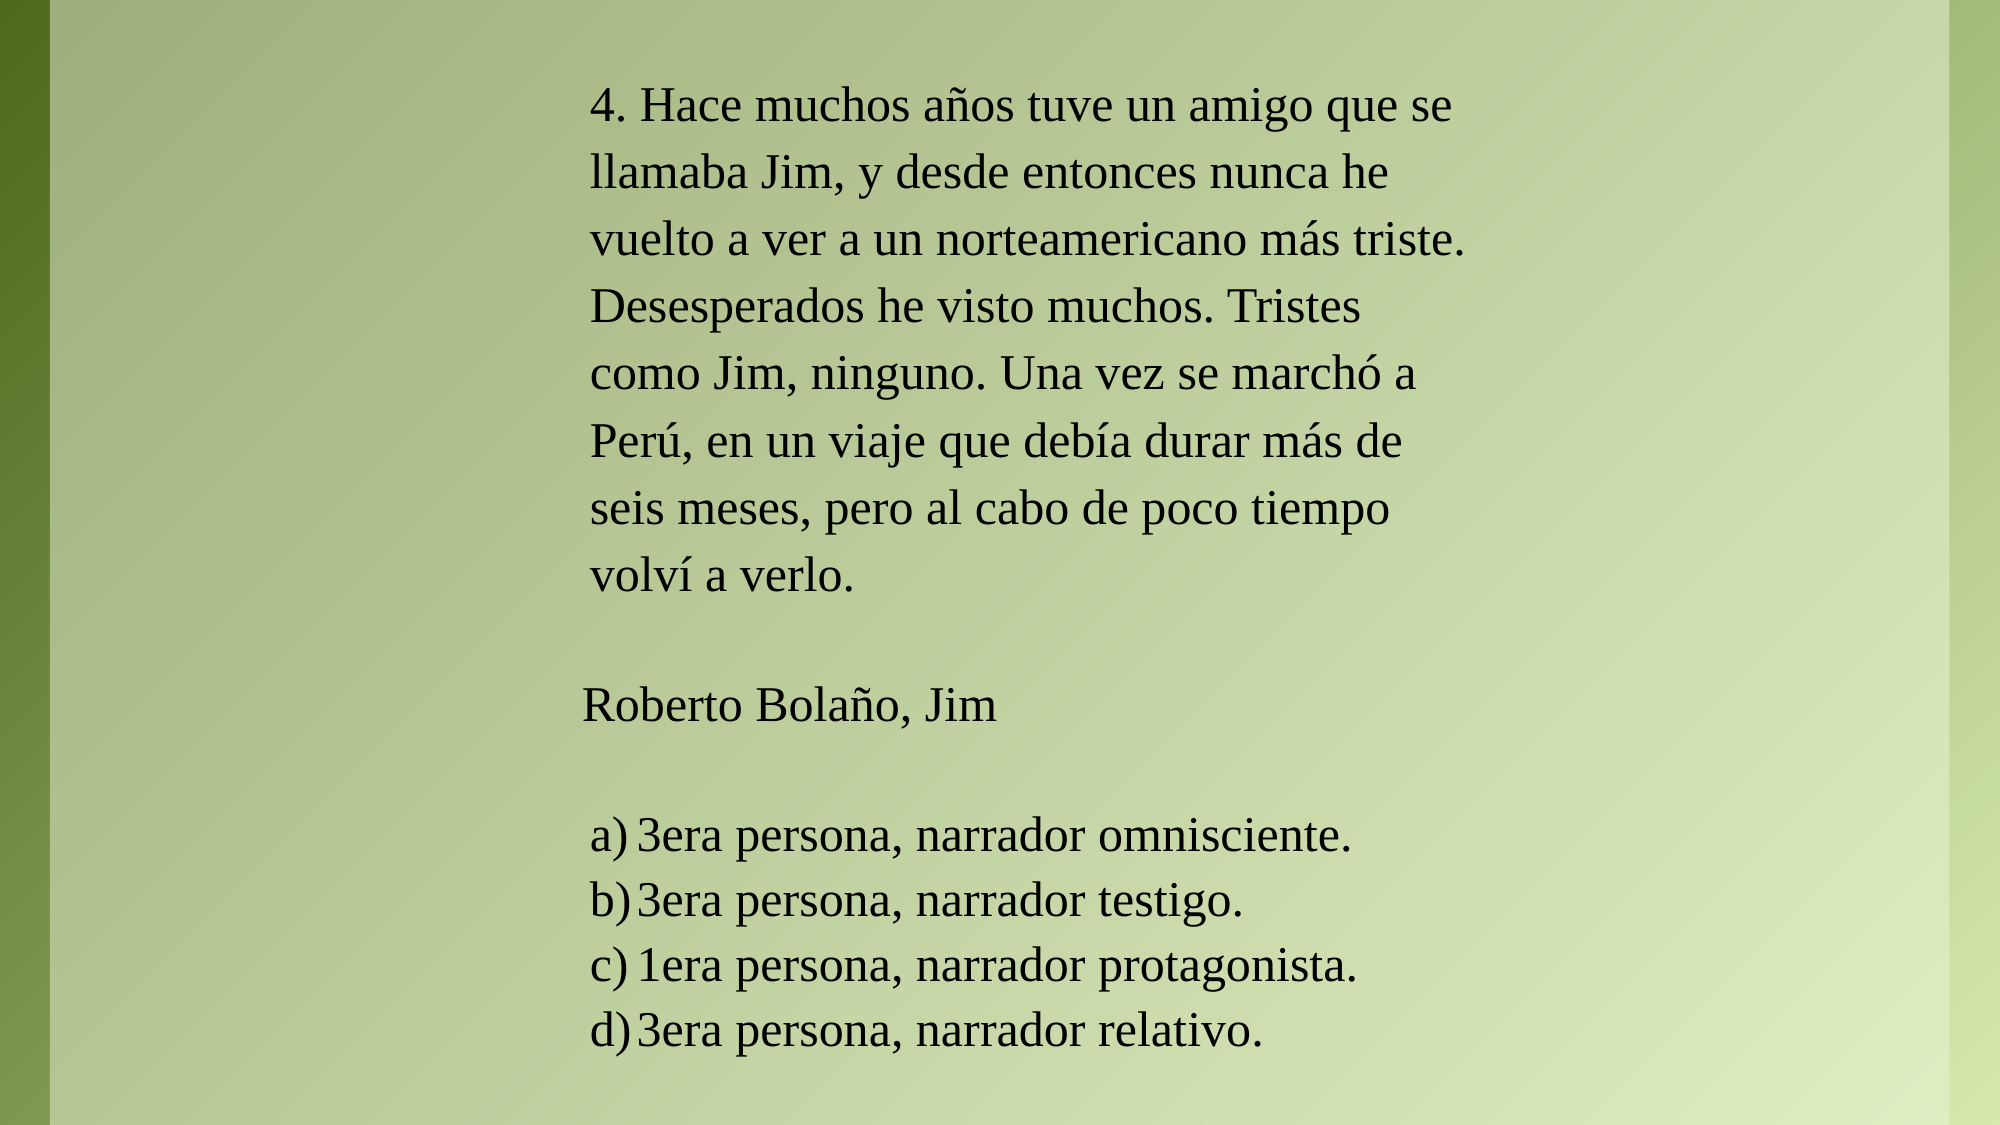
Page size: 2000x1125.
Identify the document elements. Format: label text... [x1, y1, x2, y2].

text_box 4. Hace muchos años tuve un amigo que se llamaba Jim, y desde entonces nunca he vuelto a ver a un norteamericano más triste. Desesperados he visto muchos. Tristes como Jim, ninguno. Una vez se marchó a Perú, en un viaje que debía durar más de seis meses, pero al cabo de poco tiempo volví a verlo. Roberto Bolaño, Jim 3era persona, narrador omnisciente. 3era persona, narrador testigo. 1era persona, narrador protagonista. 3era persona, narrador relativo. [500, 56, 1500, 1064]
